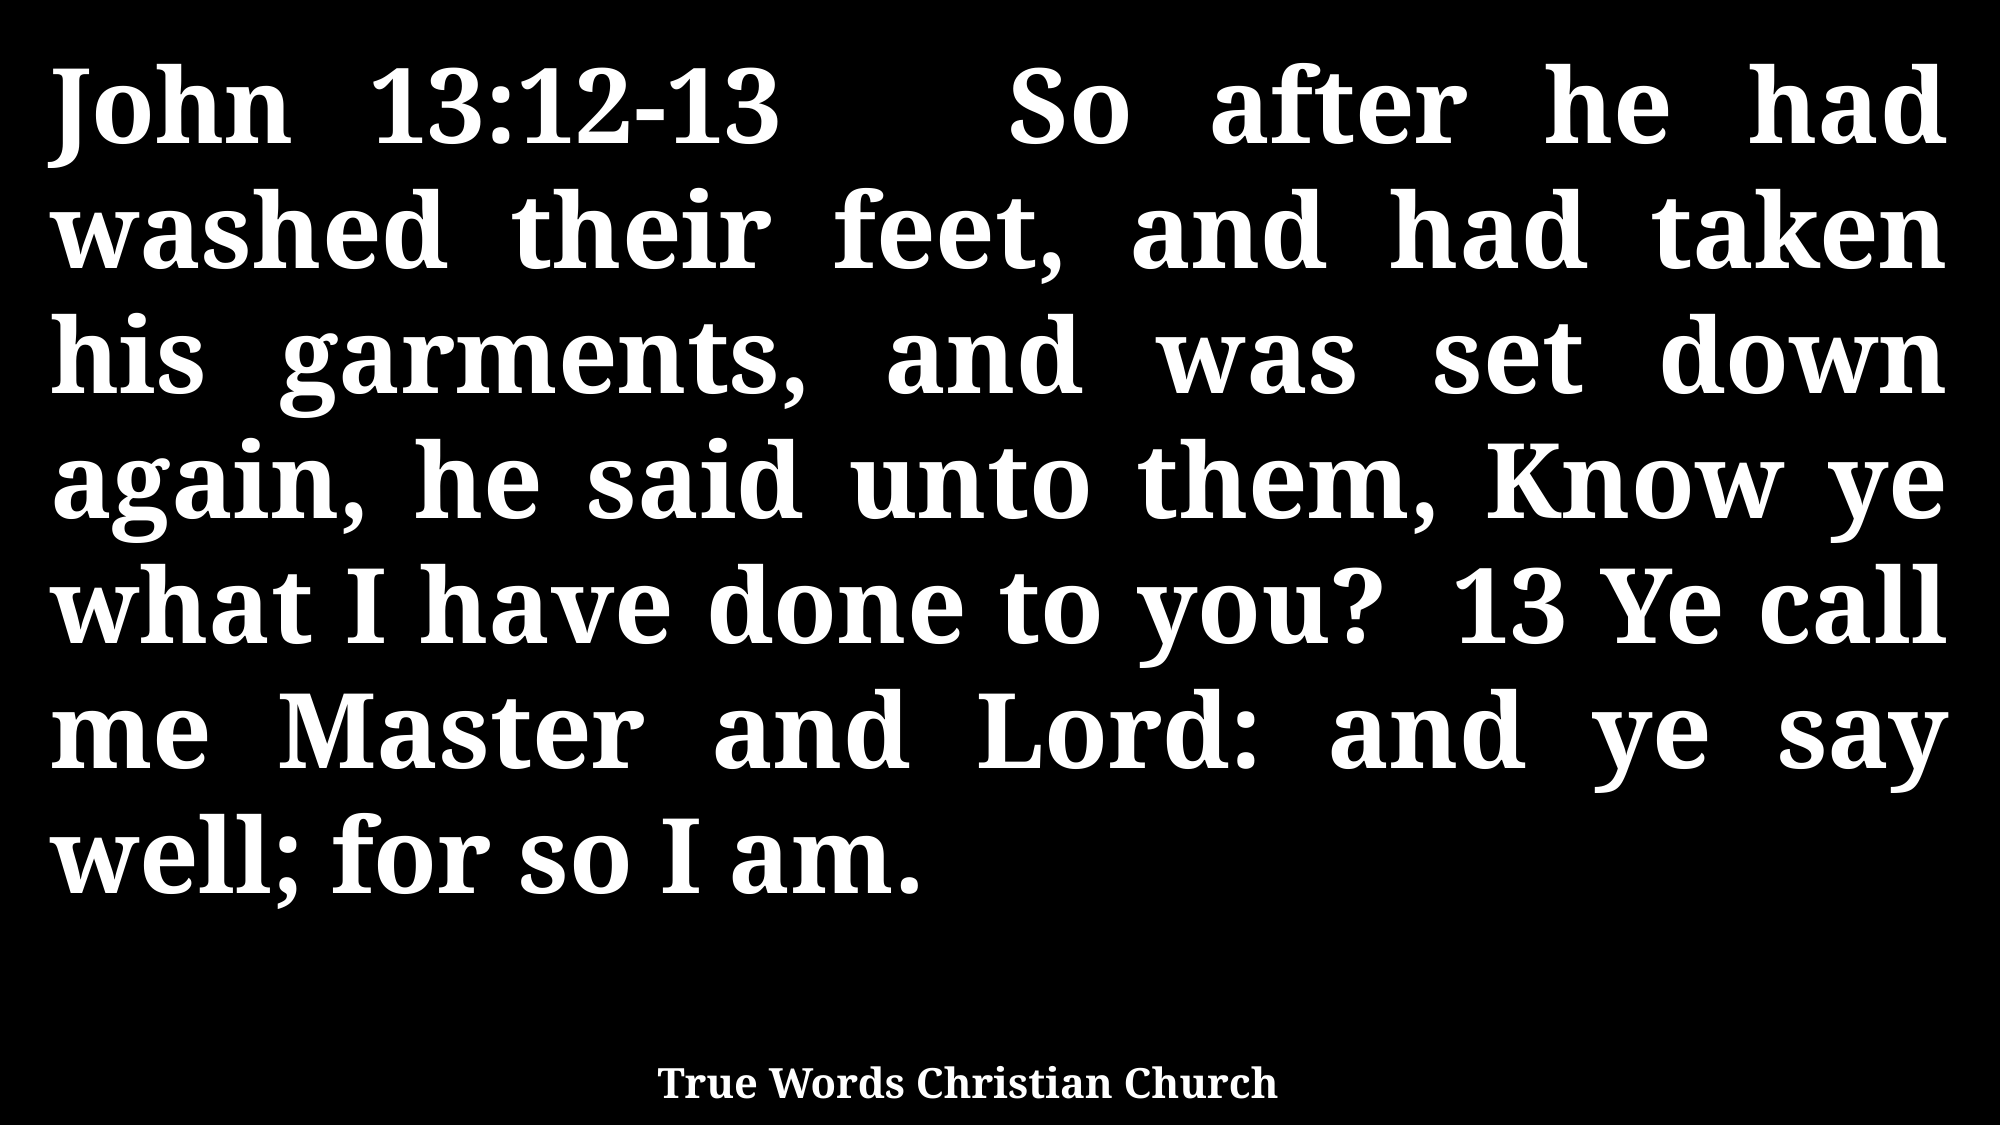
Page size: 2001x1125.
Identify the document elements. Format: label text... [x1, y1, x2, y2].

text_box John 13:12-13 So after he had washed their feet, and had taken his garments, and was set down again, he said unto them, Know ye what I have done to you? 13 Ye call me Master and Lord: and ye say well; for so I am. [35, 32, 1965, 922]
text_box True Words Christian Church [642, 1049, 1294, 1114]
